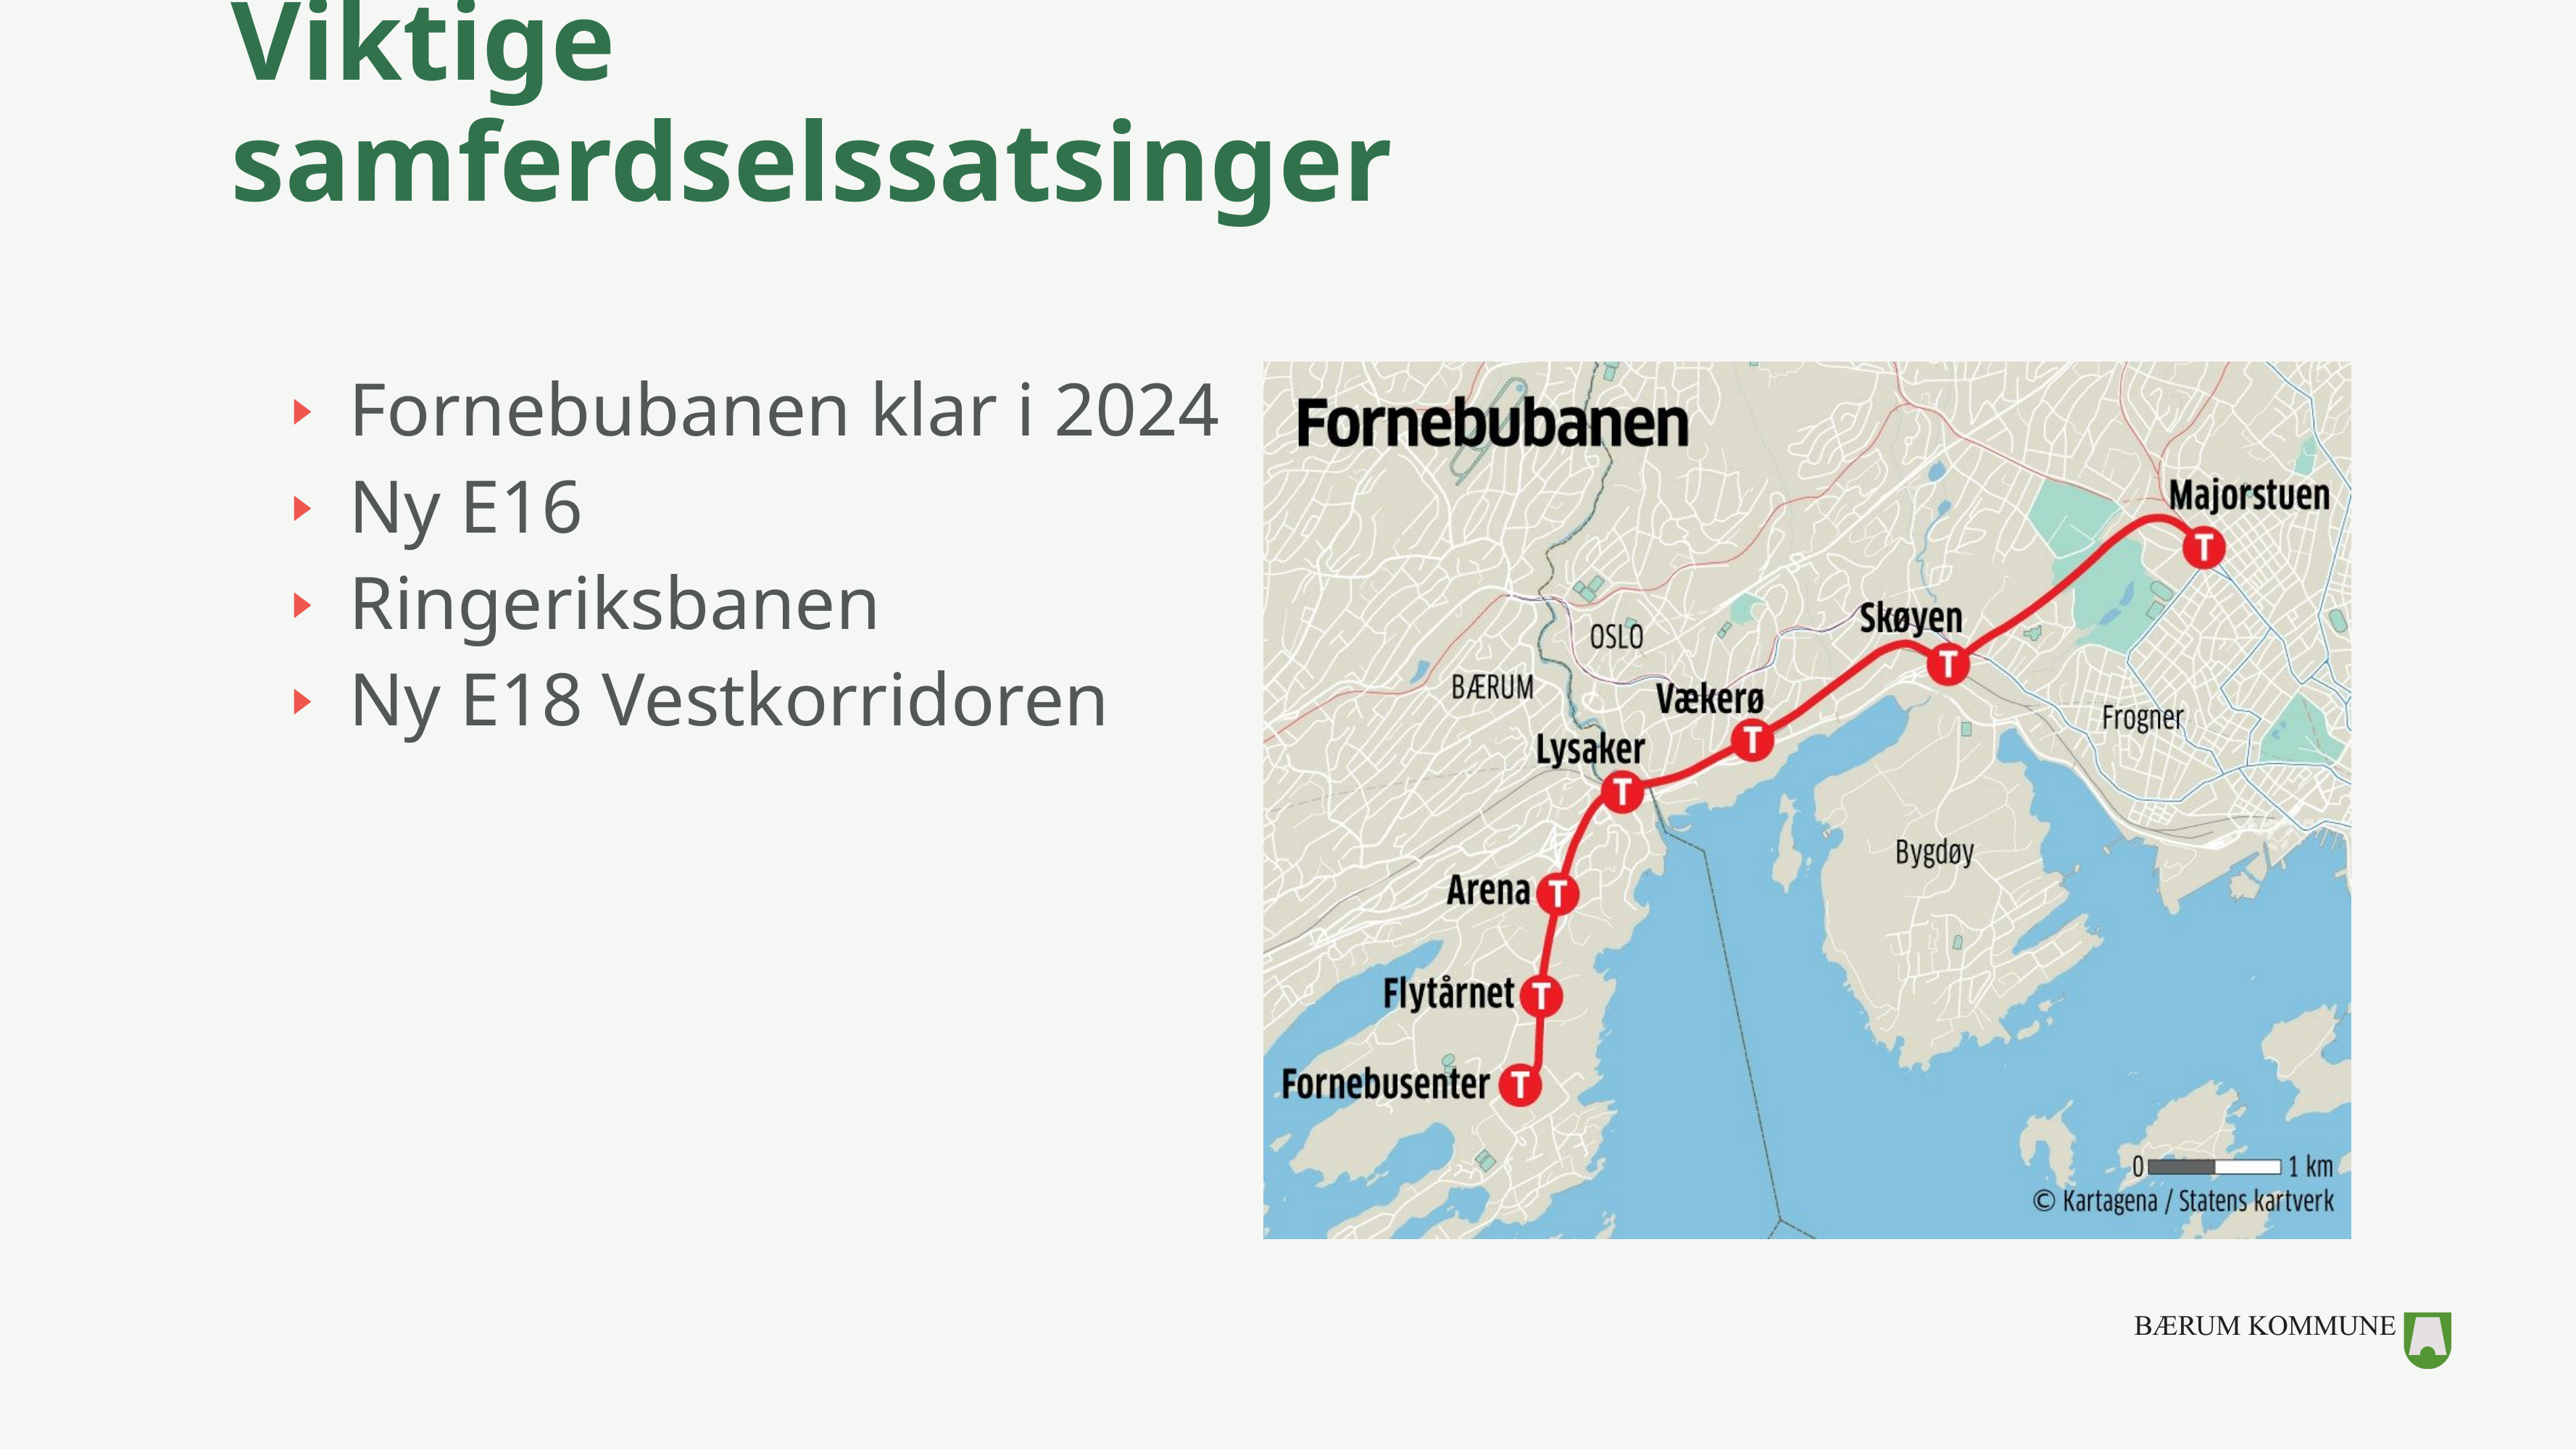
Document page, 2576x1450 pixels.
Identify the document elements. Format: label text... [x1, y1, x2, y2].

title Viktige samferdselssatsinger [230, 54, 1732, 223]
picture [2134, 1312, 2576, 1450]
list Fornebubanen klar i 2024 Ny E16 Ringeriksbanen Ny E18 Vestkorridoren [294, 365, 1265, 1343]
picture [294, 478, 312, 529]
picture [1263, 362, 2351, 1239]
picture [294, 575, 312, 626]
picture [294, 381, 312, 433]
picture [294, 671, 312, 722]
